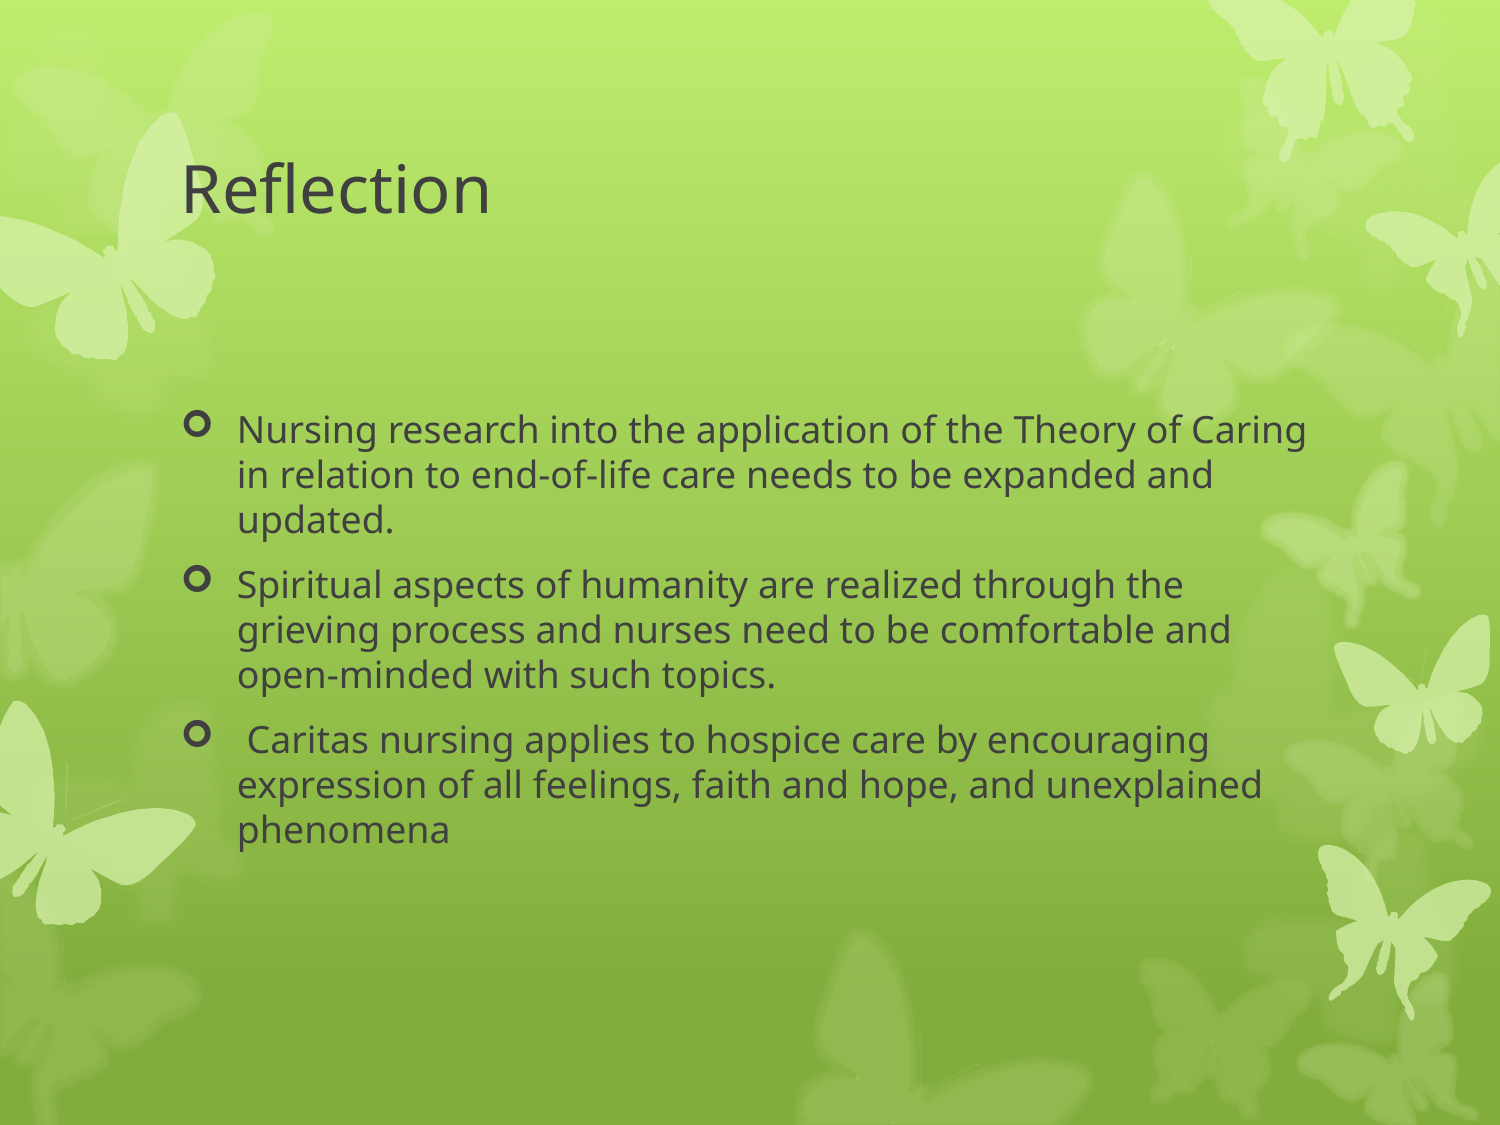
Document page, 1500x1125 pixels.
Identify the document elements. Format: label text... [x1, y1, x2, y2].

list Nursing research into the application of the Theory of Caring in relation to end-of-life care needs to be expanded and updated. Spiritual aspects of humanity are realized through the grieving process and nurses need to be comfortable and open-minded with such topics. Caritas nursing applies to hospice care by encouraging expression of all feelings, faith and hope, and unexplained phenomena [165, 296, 1335, 962]
title Reflection [165, 110, 1335, 263]
